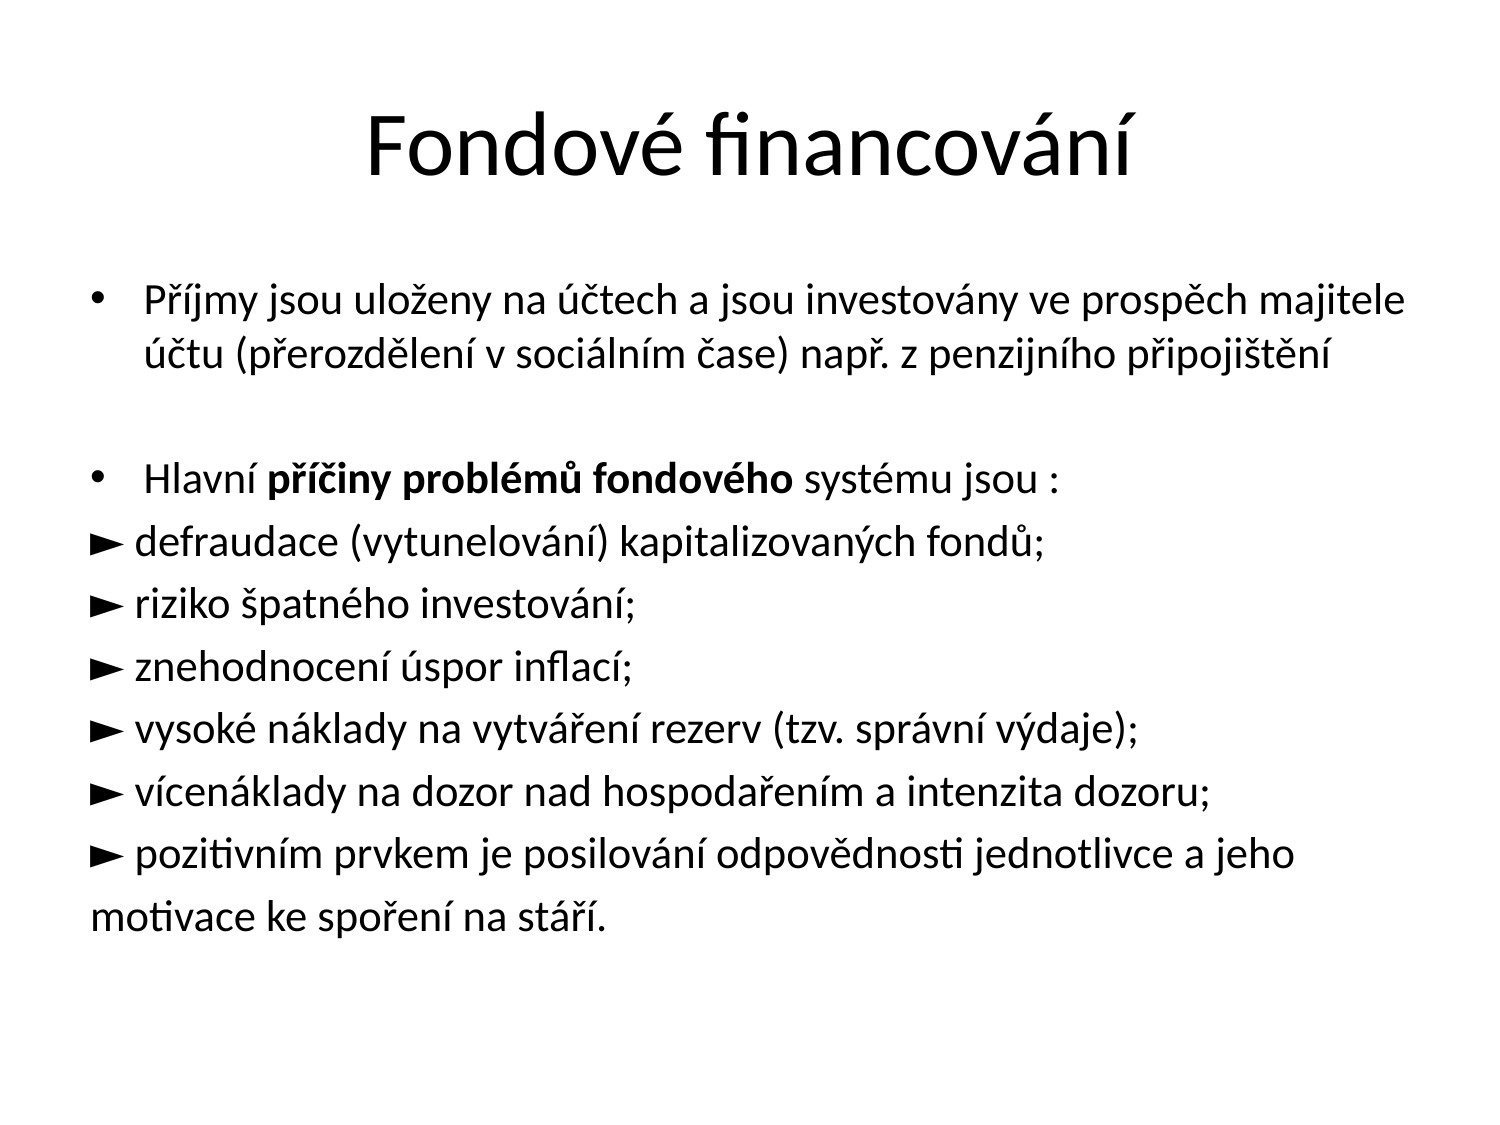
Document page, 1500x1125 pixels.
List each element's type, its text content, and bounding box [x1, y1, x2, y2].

list Příjmy jsou uloženy na účtech a jsou investovány ve prospěch majitele účtu (přerozdělení v sociálním čase) např. z penzijního připojištění Hlavní příčiny problémů fondového systému jsou : ► defraudace (vytunelování) kapitalizovaných fondů; ► riziko špatného investování; ► znehodnocení úspor inflací; ► vysoké náklady na vytváření rezerv (tzv. správní výdaje); ► vícenáklady na dozor nad hospodařením a intenzita dozoru; ► pozitivním prvkem je posilování odpovědnosti jednotlivce a jeho motivace ke spoření na stáří. [75, 262, 1425, 1005]
title Fondové financování [75, 45, 1425, 233]
